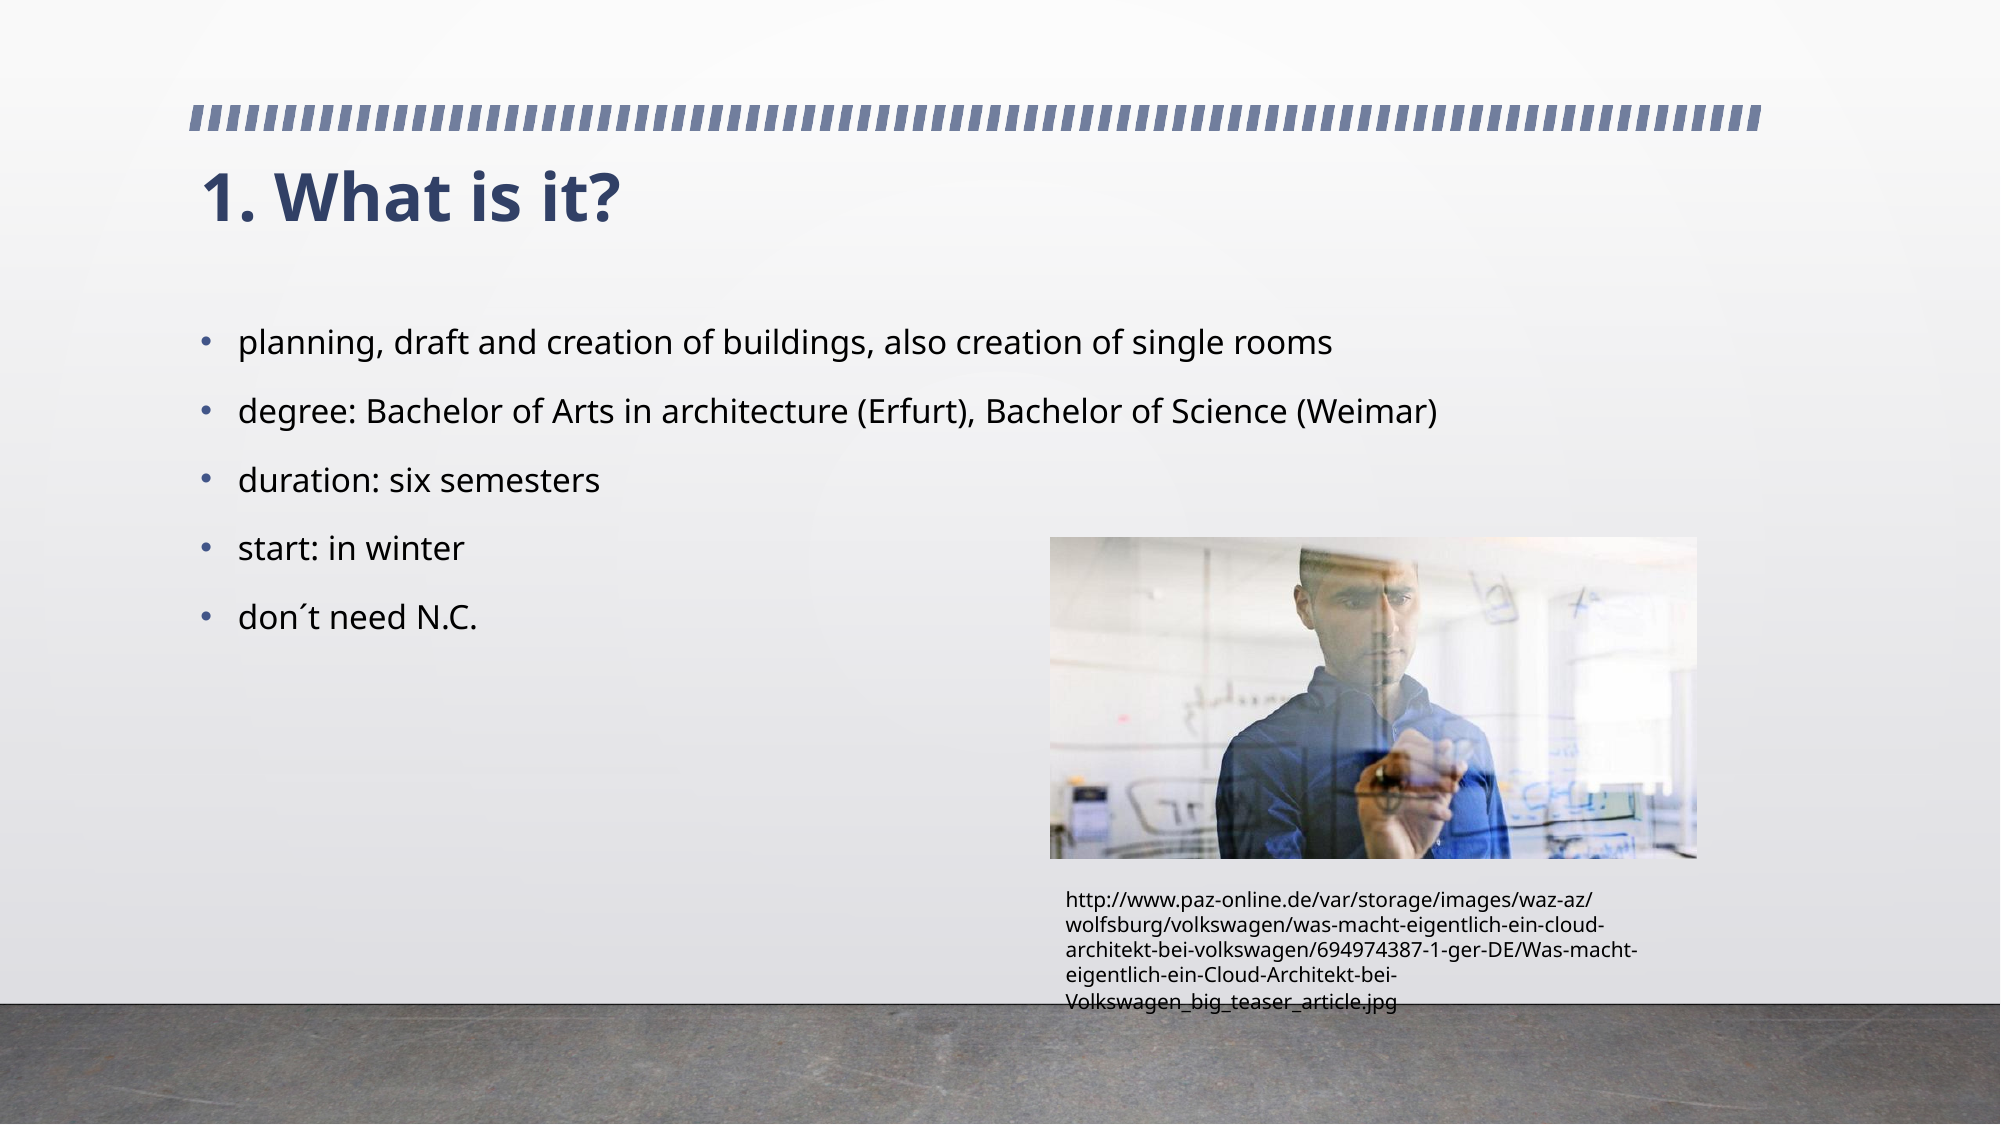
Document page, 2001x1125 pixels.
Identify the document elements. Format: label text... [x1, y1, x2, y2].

text_box http://www.paz-online.de/var/storage/images/waz-az/wolfsburg/volkswagen/was-macht-eigentlich-ein-cloud-architekt-bei-volkswagen/694974387-1-ger-DE/Was-macht-eigentlich-ein-Cloud-Architekt-bei-Volkswagen_big_teaser_article.jpg [1050, 860, 1697, 1022]
title 1. What is it? [185, 156, 1761, 305]
picture [0, 1004, 2000, 1124]
picture [1050, 536, 1697, 860]
list planning, draft and creation of buildings, also creation of single rooms degree: Bachelor of Arts in architecture (Erfurt), Bachelor of Science (Weimar) duration: six semesters start: in winter don´t need N.C. [185, 305, 1761, 847]
